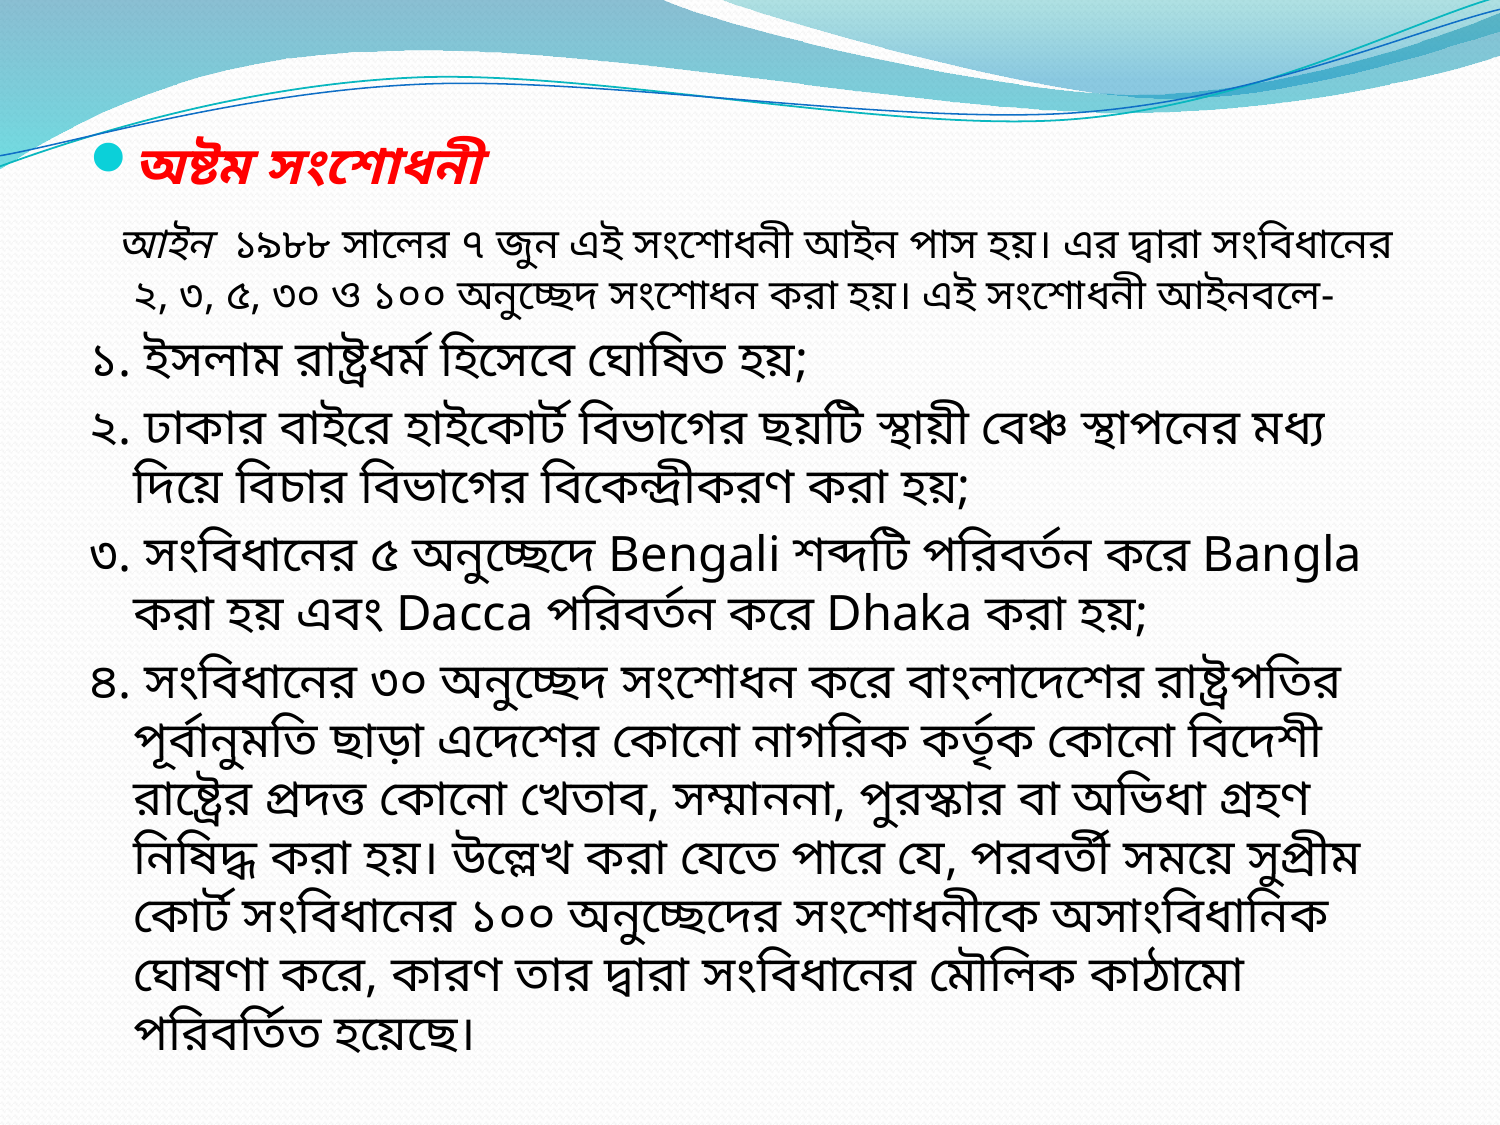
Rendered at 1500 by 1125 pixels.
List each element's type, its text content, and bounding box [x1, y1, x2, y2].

list অষ্টম সংশোধনী আইন ১৯৮৮ সালের ৭ জুন এই সংশোধনী আইন পাস হয়। এর দ্বারা সংবিধানের ২, ৩, ৫, ৩০ ও ১০০ অনুচ্ছেদ সংশোধন করা হয়। এই সংশোধনী আইনবলে- ১. ইসলাম রাষ্ট্রধর্ম হিসেবে ঘোষিত হয়; ২. ঢাকার বাইরে হাইকোর্ট বিভাগের ছয়টি স্থায়ী বেঞ্চ স্থাপনের মধ্য দিয়ে বিচার বিভাগের বিকেন্দ্রীকরণ করা হয়; ৩. সংবিধানের ৫ অনুচ্ছেদে Bengali শব্দটি পরিবর্তন করে Bangla করা হয় এবং Dacca পরিবর্তন করে Dhaka করা হয়; ৪. সংবিধানের ৩০ অনুচ্ছেদ সংশোধন করে বাংলাদেশের রাষ্ট্রপতির পূর্বানুমতি ছাড়া এদেশের কোনো নাগরিক কর্তৃক কোনো বিদেশী রাষ্ট্রের প্রদত্ত কোনো খেতাব, সম্মাননা, পুরস্কার বা অভিধা গ্রহণ নিষিদ্ধ করা হয়। উল্লেখ করা যেতে পারে যে, পরবর্তী সময়ে সুপ্রীম কোর্ট সংবিধানের ১০০ অনুচ্ছেদের সংশোধনীকে অসাংবিধানিক ঘোষণা করে, কারণ তার দ্বারা সংবিধানের মৌলিক কাঠামো পরিবর্তিত হয়েছে। [75, 125, 1425, 1088]
